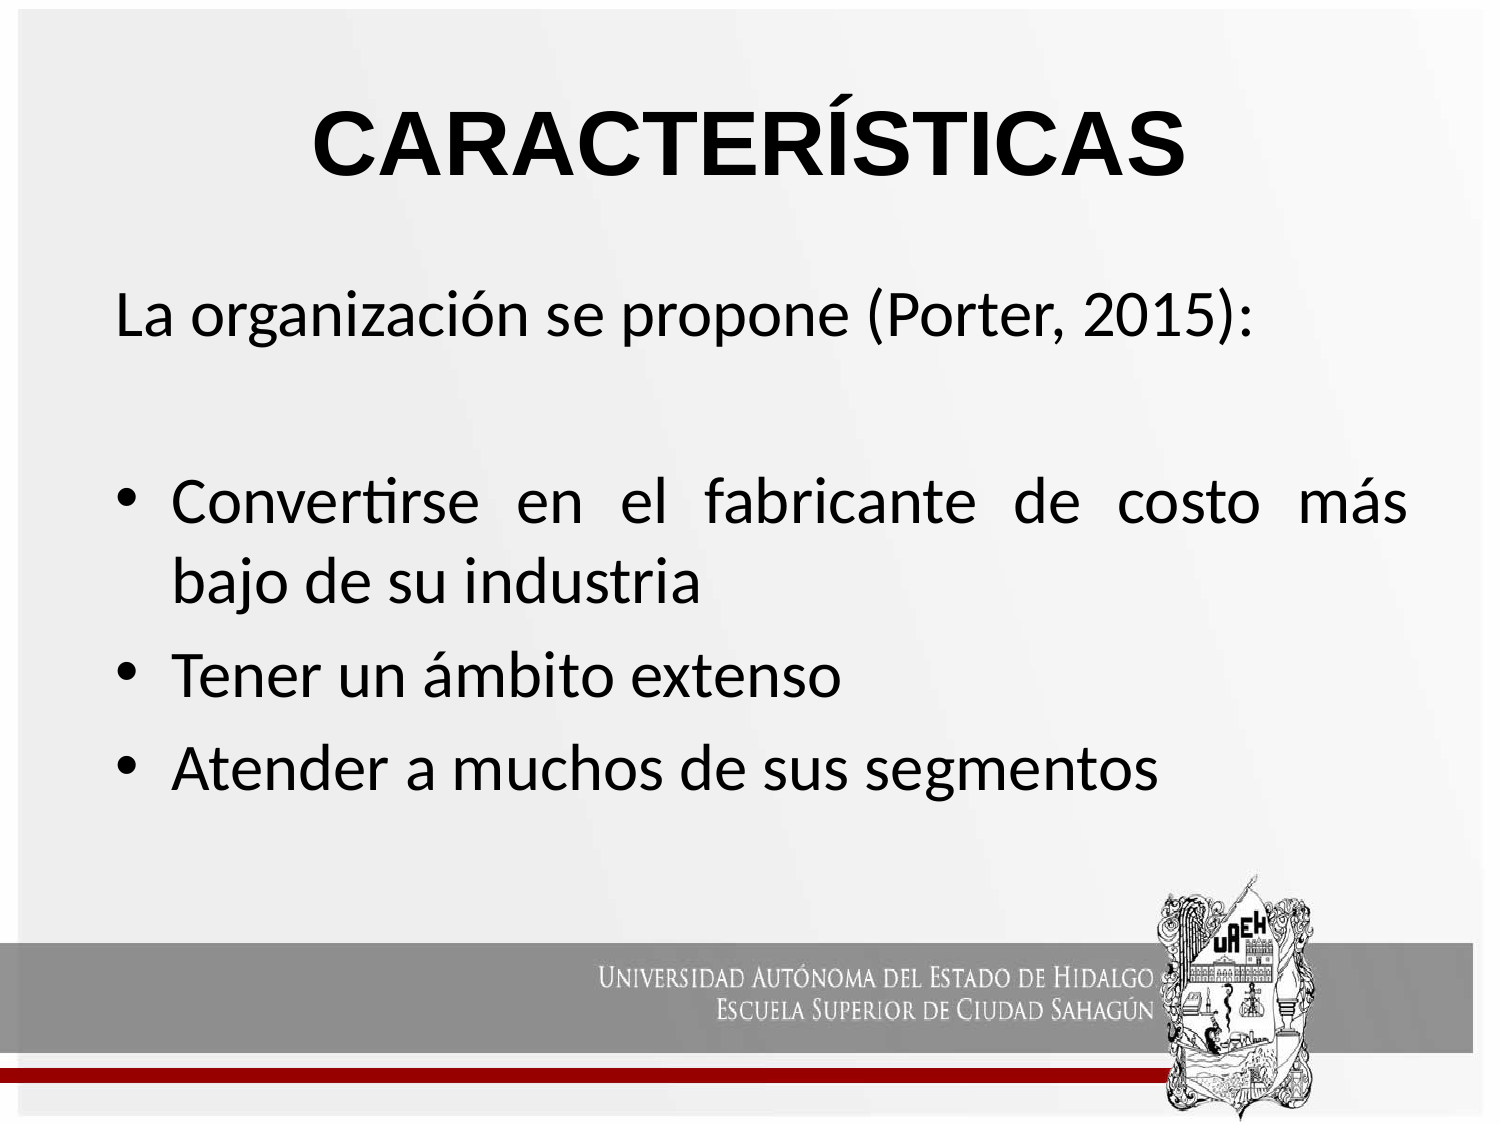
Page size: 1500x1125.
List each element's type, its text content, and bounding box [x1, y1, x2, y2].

list La organización se propone (Porter, 2015): Convertirse en el fabricante de costo más bajo de su industria Tener un ámbito extenso Atender a muchos de sus segmentos [100, 262, 1425, 906]
title CARACTERÍSTICAS [75, 45, 1425, 233]
picture [0, 0, 1500, 1125]
